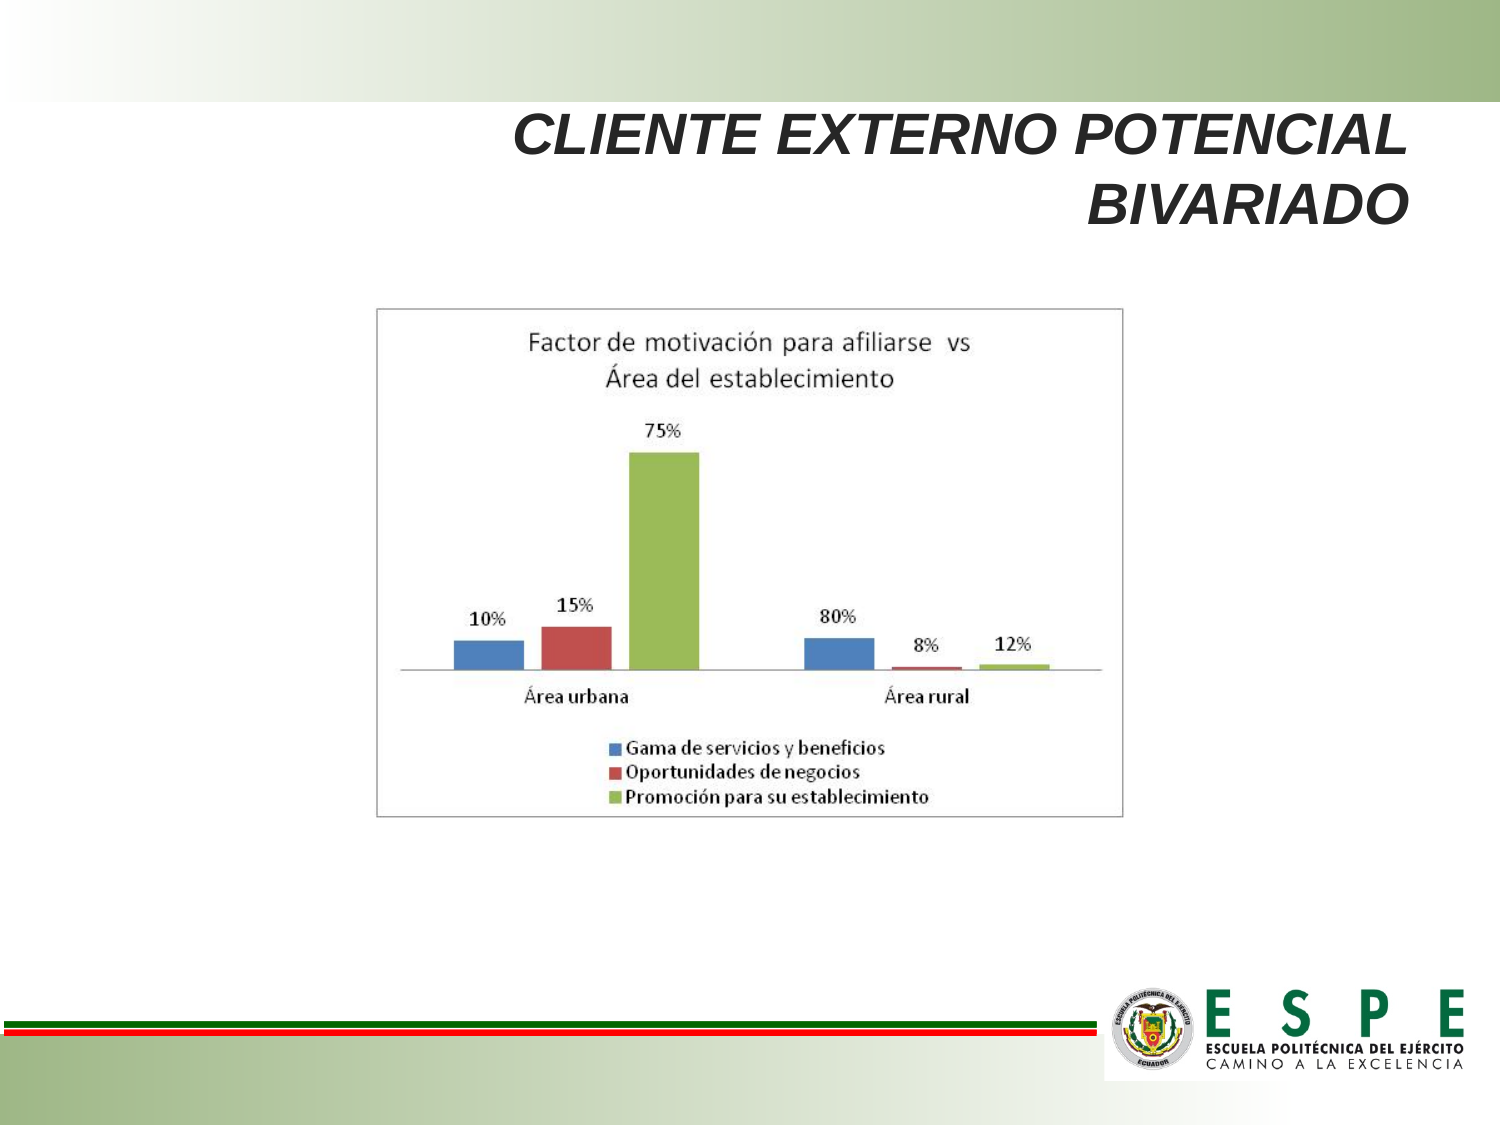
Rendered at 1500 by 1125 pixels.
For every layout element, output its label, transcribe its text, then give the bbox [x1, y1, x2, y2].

title CLIENTE EXTERNO POTENCIAL BIVARIADO [75, 89, 1425, 277]
picture [373, 306, 1126, 820]
picture [1104, 976, 1483, 1081]
